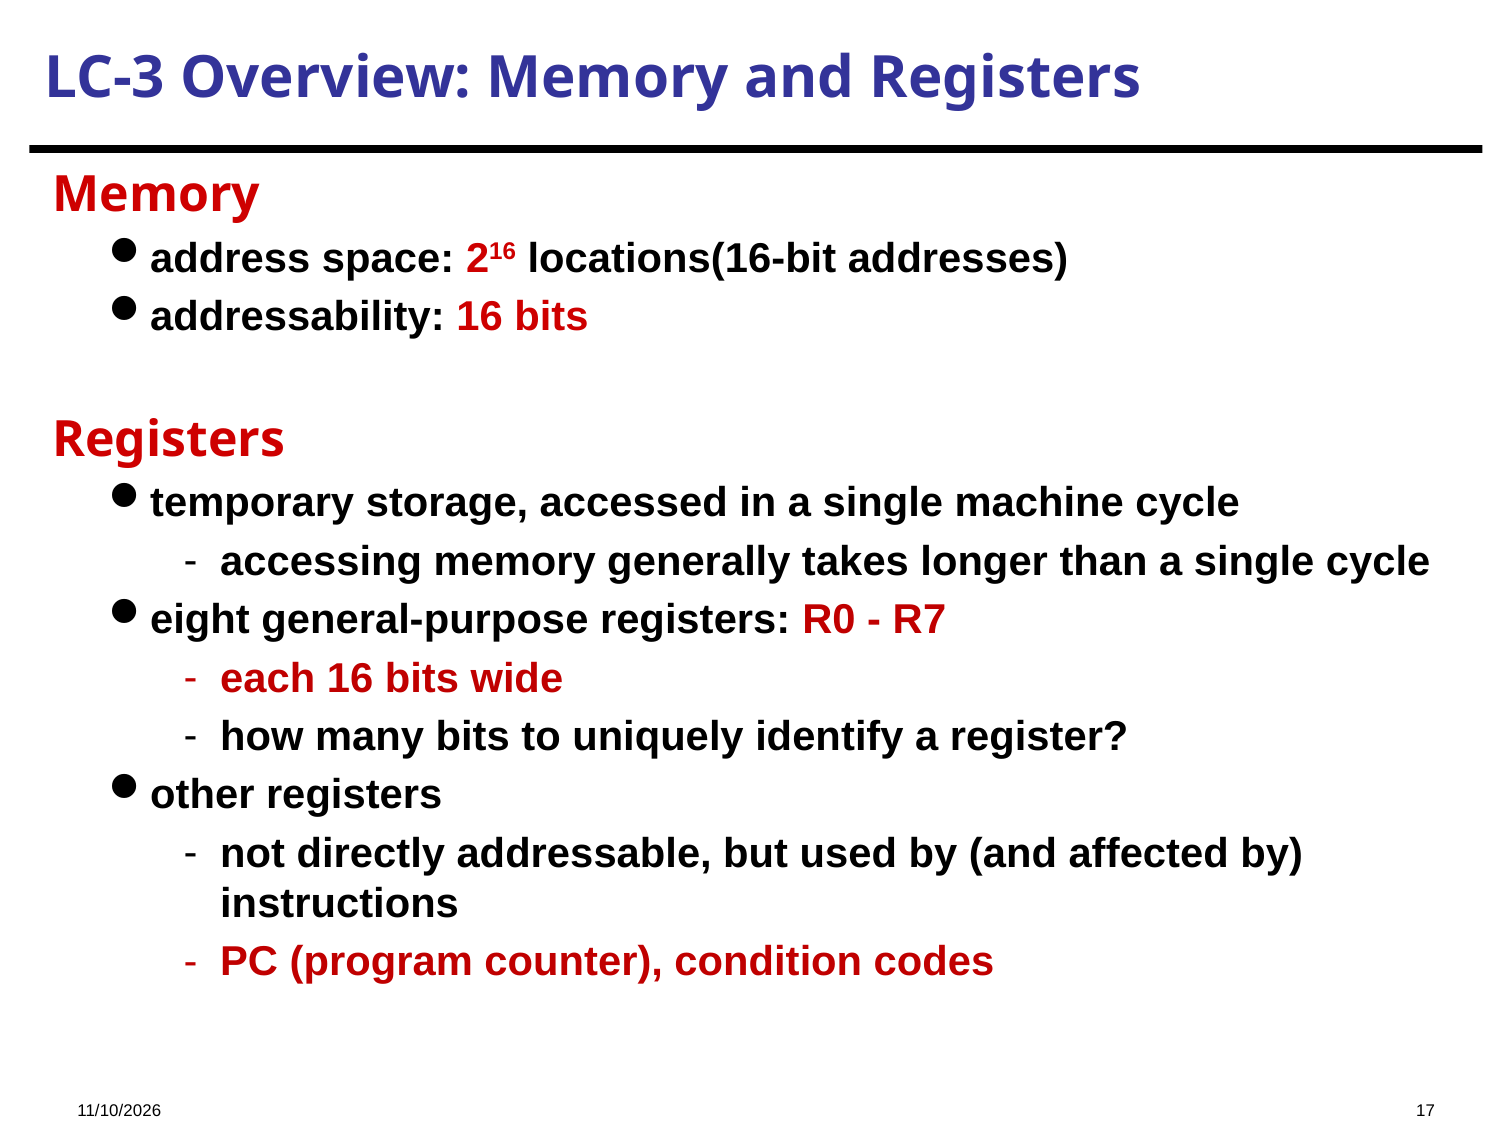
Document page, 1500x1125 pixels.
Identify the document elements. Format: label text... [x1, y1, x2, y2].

title LC-3 Overview: Memory and Registers [29, 11, 1480, 138]
slide_number 17 [999, 1072, 1451, 1113]
list Memory address space: 216 locations(16-bit addresses) addressability: 16 bits Registers temporary storage, accessed in a single machine cycle accessing memory generally takes longer than a single cycle eight general-purpose registers: R0 - R7 each 16 bits wide how many bits to uniquely identify a register? other registers not directly addressable, but used by (and affected by) instructions PC (program counter), condition codes [37, 160, 1463, 1049]
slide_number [62, 1072, 438, 1113]
